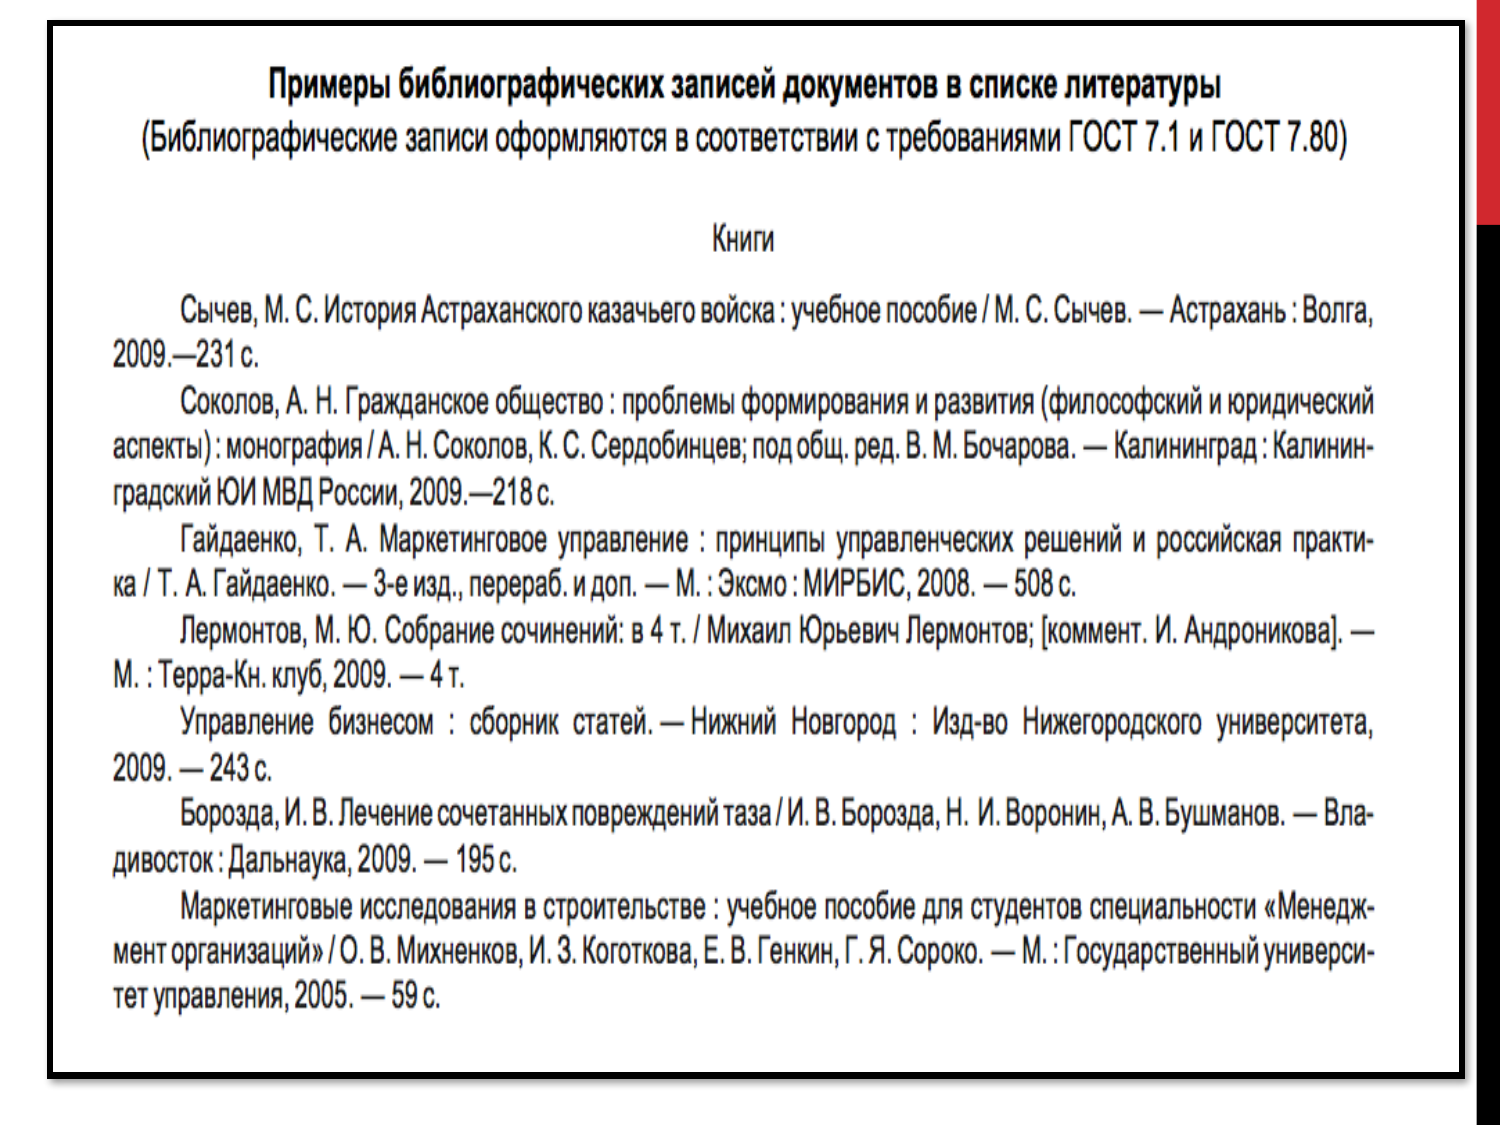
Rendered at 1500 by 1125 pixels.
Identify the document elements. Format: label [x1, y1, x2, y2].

picture [52, 25, 1460, 1073]
